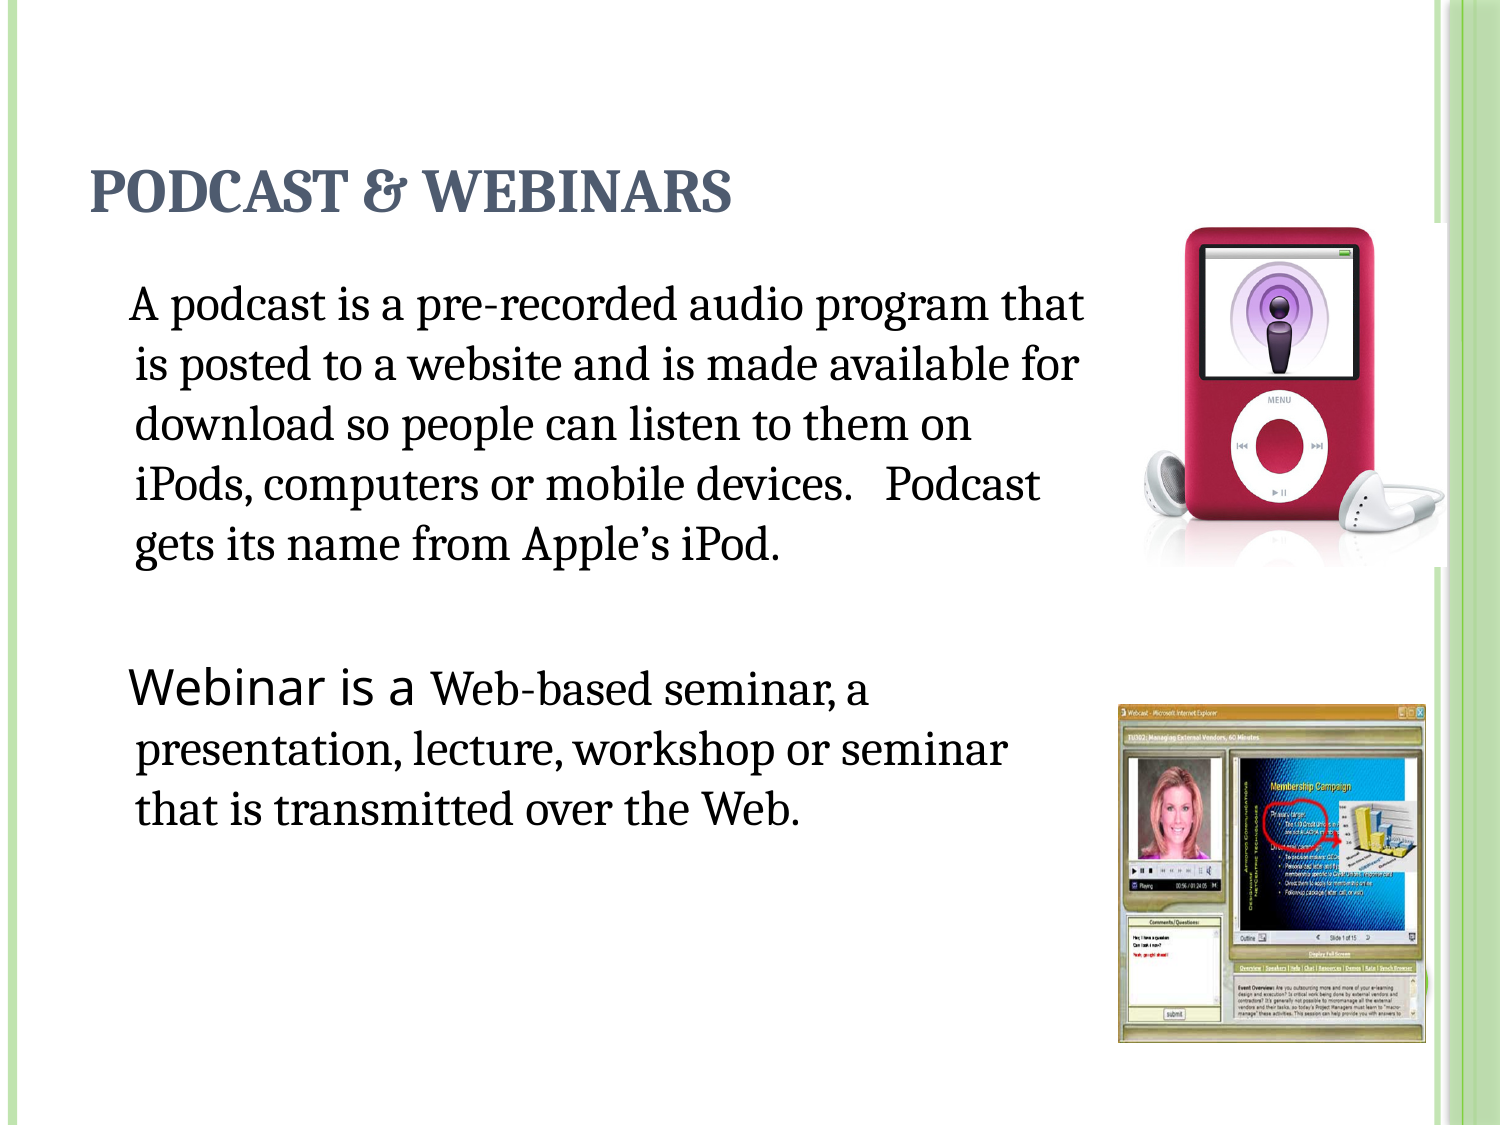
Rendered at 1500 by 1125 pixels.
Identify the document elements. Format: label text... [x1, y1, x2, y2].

picture [1117, 703, 1426, 1043]
picture [1139, 223, 1448, 568]
list A podcast is a pre-recorded audio program that is posted to a website and is made available for download so people can listen to them on iPods, computers or mobile devices. Podcast gets its name from Apple’s iPod. Webinar is a Web-based seminar, a presentation, lecture, workshop or seminar that is transmitted over the Web. [74, 262, 1117, 1063]
title PODCAST & WEBINARS [75, 45, 1300, 233]
